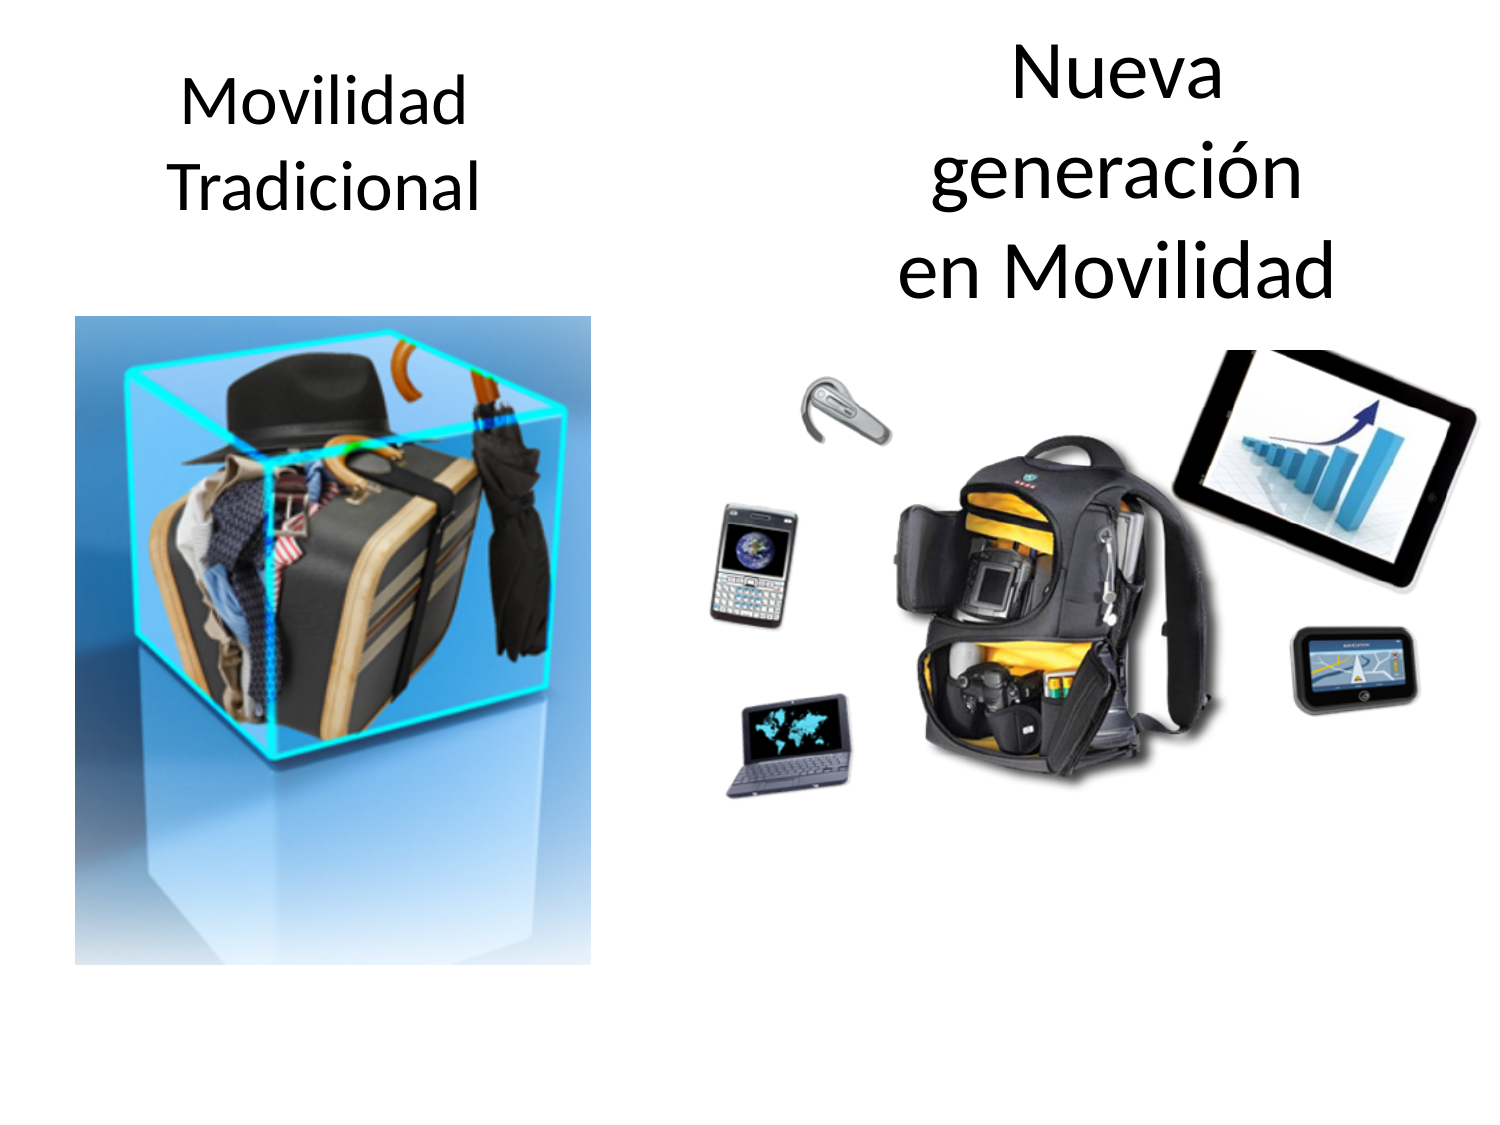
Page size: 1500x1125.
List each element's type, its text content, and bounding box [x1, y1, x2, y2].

picture [646, 350, 1500, 813]
text_box Nueva generación en Movilidad [868, 71, 1368, 259]
title Movilidad Tradicional [75, 45, 574, 233]
picture [74, 316, 591, 965]
